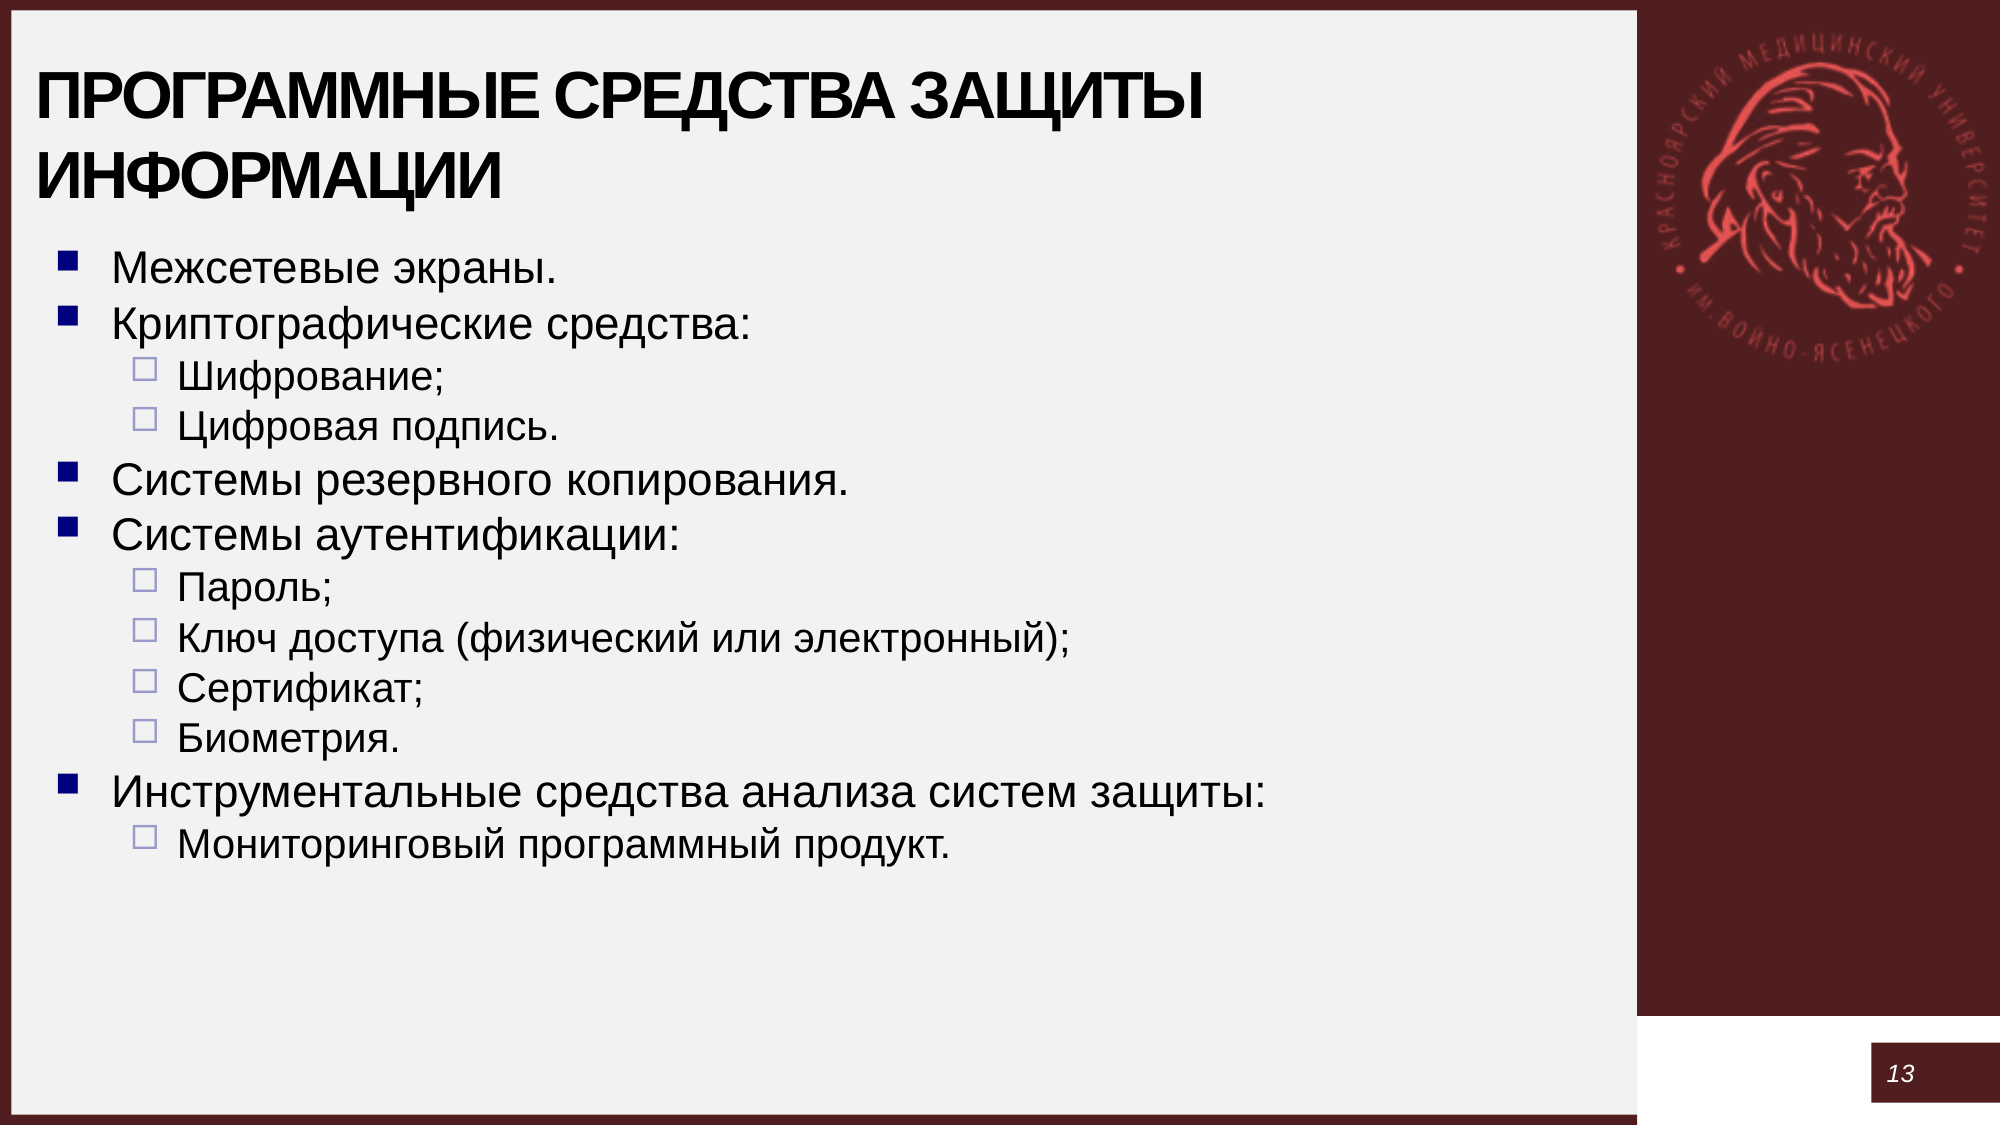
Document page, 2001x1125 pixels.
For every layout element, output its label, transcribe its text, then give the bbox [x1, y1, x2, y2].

picture [1637, 0, 2000, 1016]
text_box Межсетевые экраны. Криптографические средства: Шифрование; Цифровая подпись. Системы резервного копирования. Системы аутентификации: Пароль; Ключ доступа (физический или электронный); Сертификат; Биометрия. Инструментальные средства анализа систем защиты: Мониторинговый программный продукт. [40, 241, 1609, 995]
slide_number 13 [1877, 1050, 1924, 1096]
text_box Программные средства защиты информации [20, 14, 1637, 250]
